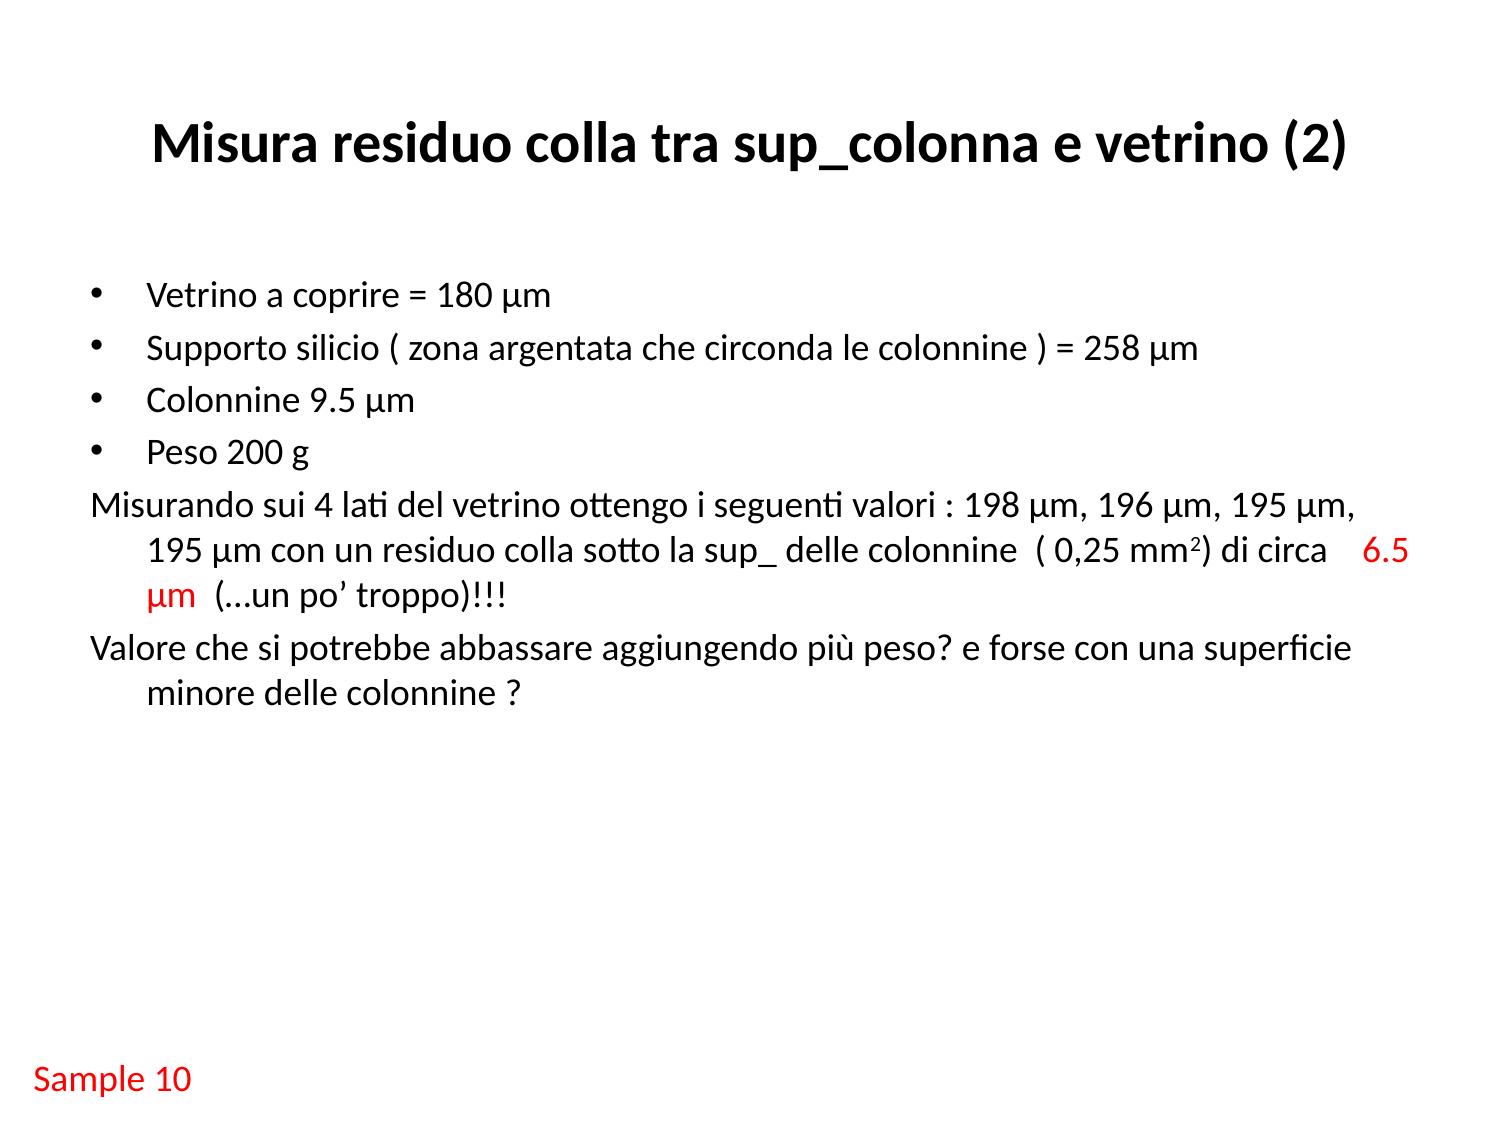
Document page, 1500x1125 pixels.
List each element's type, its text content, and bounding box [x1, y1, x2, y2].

title Misura residuo colla tra sup_colonna e vetrino (2) [75, 45, 1425, 233]
list Vetrino a coprire = 180 µm Supporto silicio ( zona argentata che circonda le colonnine ) = 258 µm Colonnine 9.5 µm Peso 200 g Misurando sui 4 lati del vetrino ottengo i seguenti valori : 198 µm, 196 µm, 195 µm, 195 µm con un residuo colla sotto la sup_ delle colonnine ( 0,25 mm2) di circa 6.5 µm (…un po’ troppo)!!! Valore che si potrebbe abbassare aggiungendo più peso? e forse con una superficie minore delle colonnine ? [75, 262, 1425, 1005]
text_box Sample 10 [18, 1046, 207, 1107]
